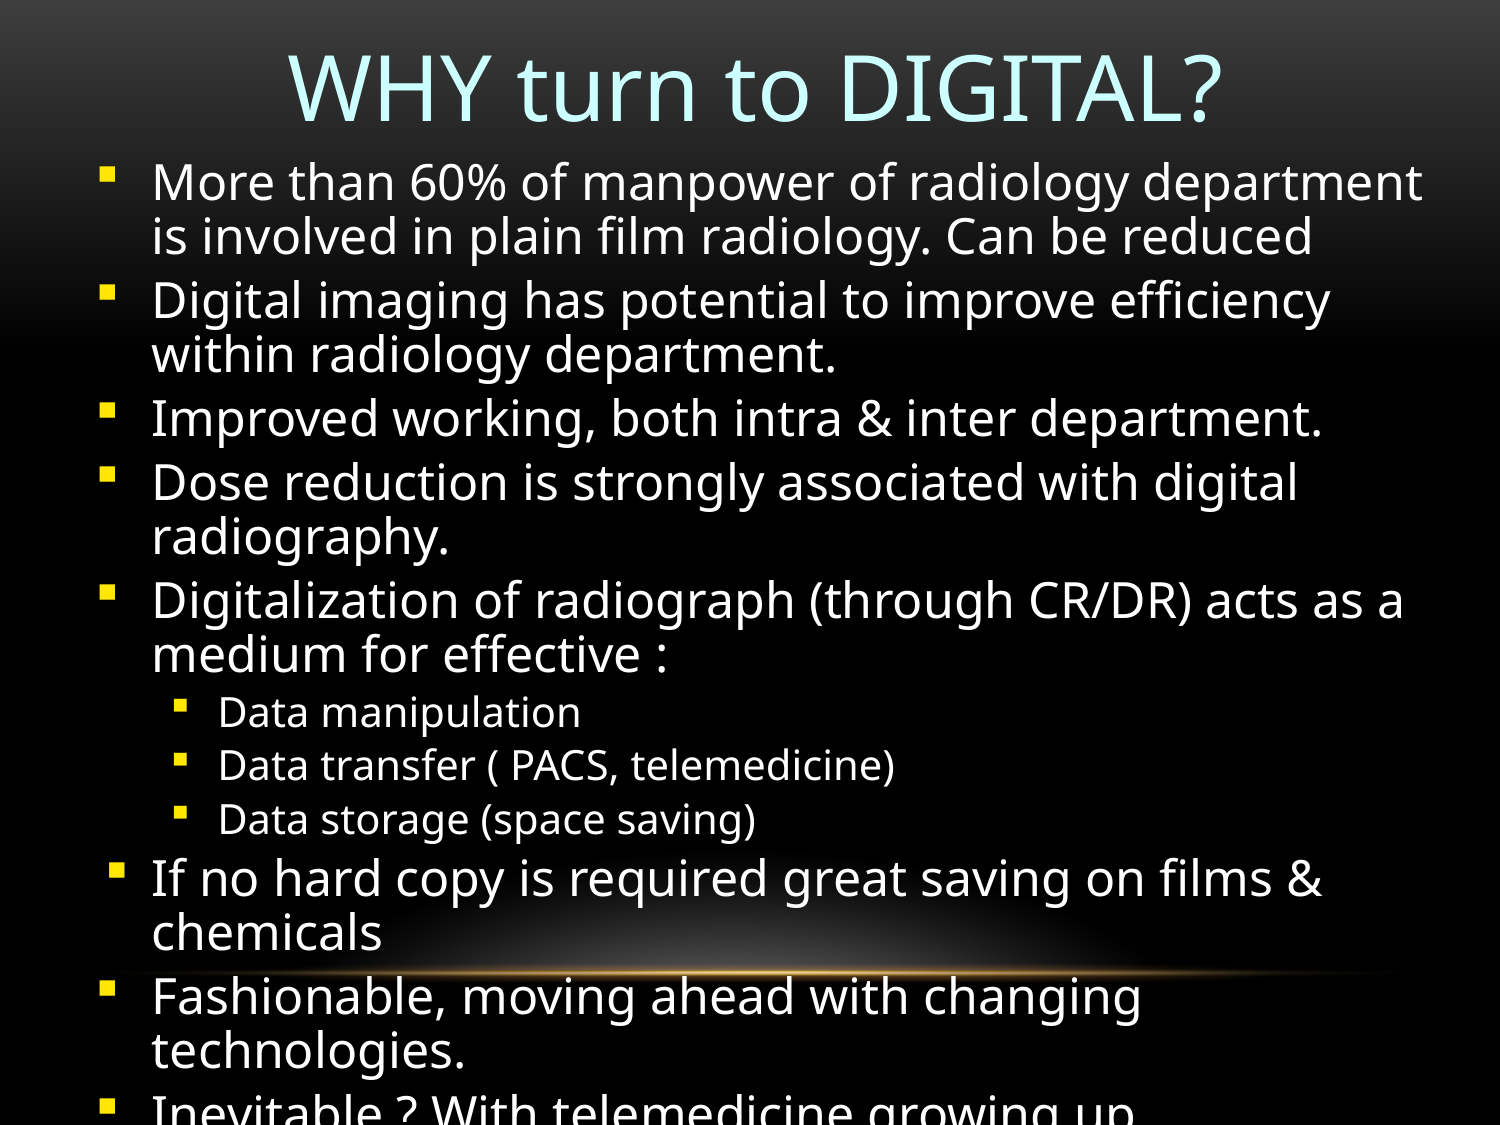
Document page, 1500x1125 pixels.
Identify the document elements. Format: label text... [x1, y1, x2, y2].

text_box WHY turn to DIGITAL? [80, 45, 1431, 125]
text_box More than 60% of manpower of radiology department is involved in plain film radiology. Can be reduced Digital imaging has potential to improve efficiency within radiology department. Improved working, both intra & inter department. Dose reduction is strongly associated with digital radiography. Digitalization of radiograph (through CR/DR) acts as a medium for effective : Data manipulation Data transfer ( PACS, telemedicine) Data storage (space saving) If no hard copy is required great saving on films & chemicals Fashionable, moving ahead with changing technologies. Inevitable ? With telemedicine growing up . [80, 149, 1443, 1100]
picture [0, 0, 1500, 1125]
